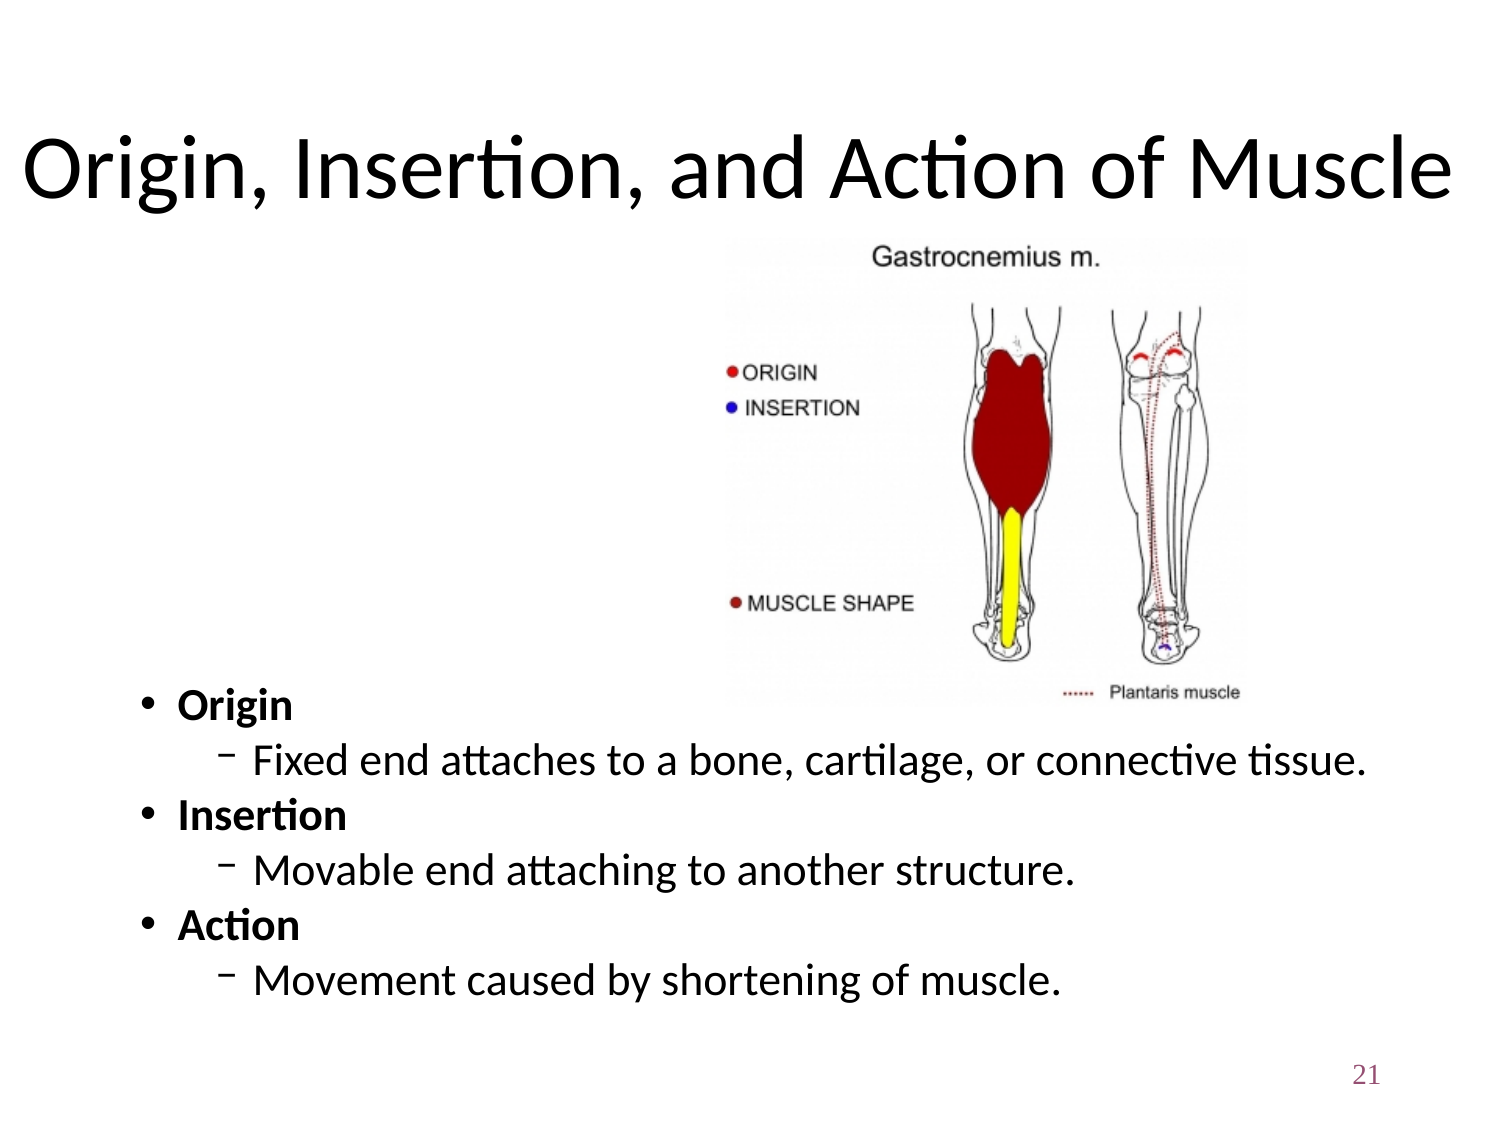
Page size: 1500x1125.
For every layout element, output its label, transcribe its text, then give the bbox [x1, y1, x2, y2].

text_box ‹#› [1059, 1042, 1397, 1103]
title Origin, Insertion, and Action of Muscle [0, 59, 1500, 278]
picture [724, 237, 1249, 707]
list Origin Fixed end attaches to a bone, cartilage, or connective tissue. Insertion Movable end attaching to another structure. Action Movement caused by shortening of muscle. [125, 667, 1419, 1025]
